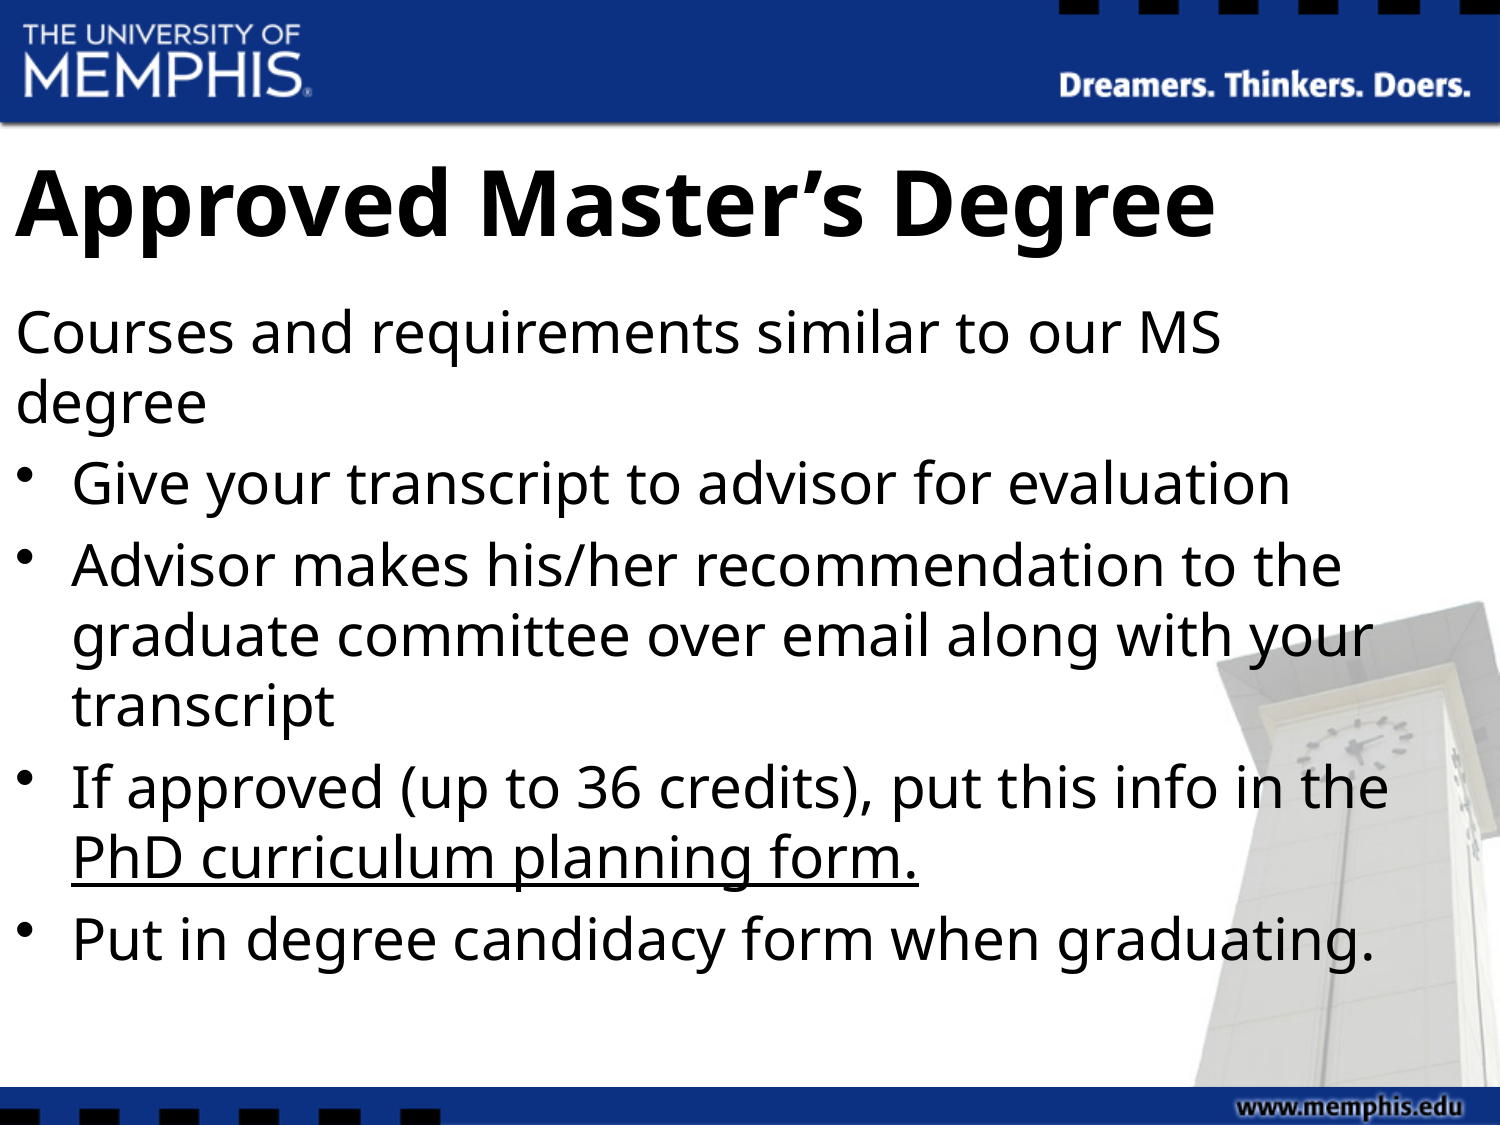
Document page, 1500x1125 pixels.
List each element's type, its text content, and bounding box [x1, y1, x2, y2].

picture [0, 0, 1500, 125]
list Courses and requirements similar to our MS degree Give your transcript to advisor for evaluation Advisor makes his/her recommendation to the graduate committee over email along with your transcript If approved (up to 36 credits), put this info in the PhD curriculum planning form. Put in degree candidacy form when graduating. [0, 287, 1425, 925]
title Approved Master’s Degree [0, 125, 1500, 275]
picture [0, 598, 1500, 1125]
